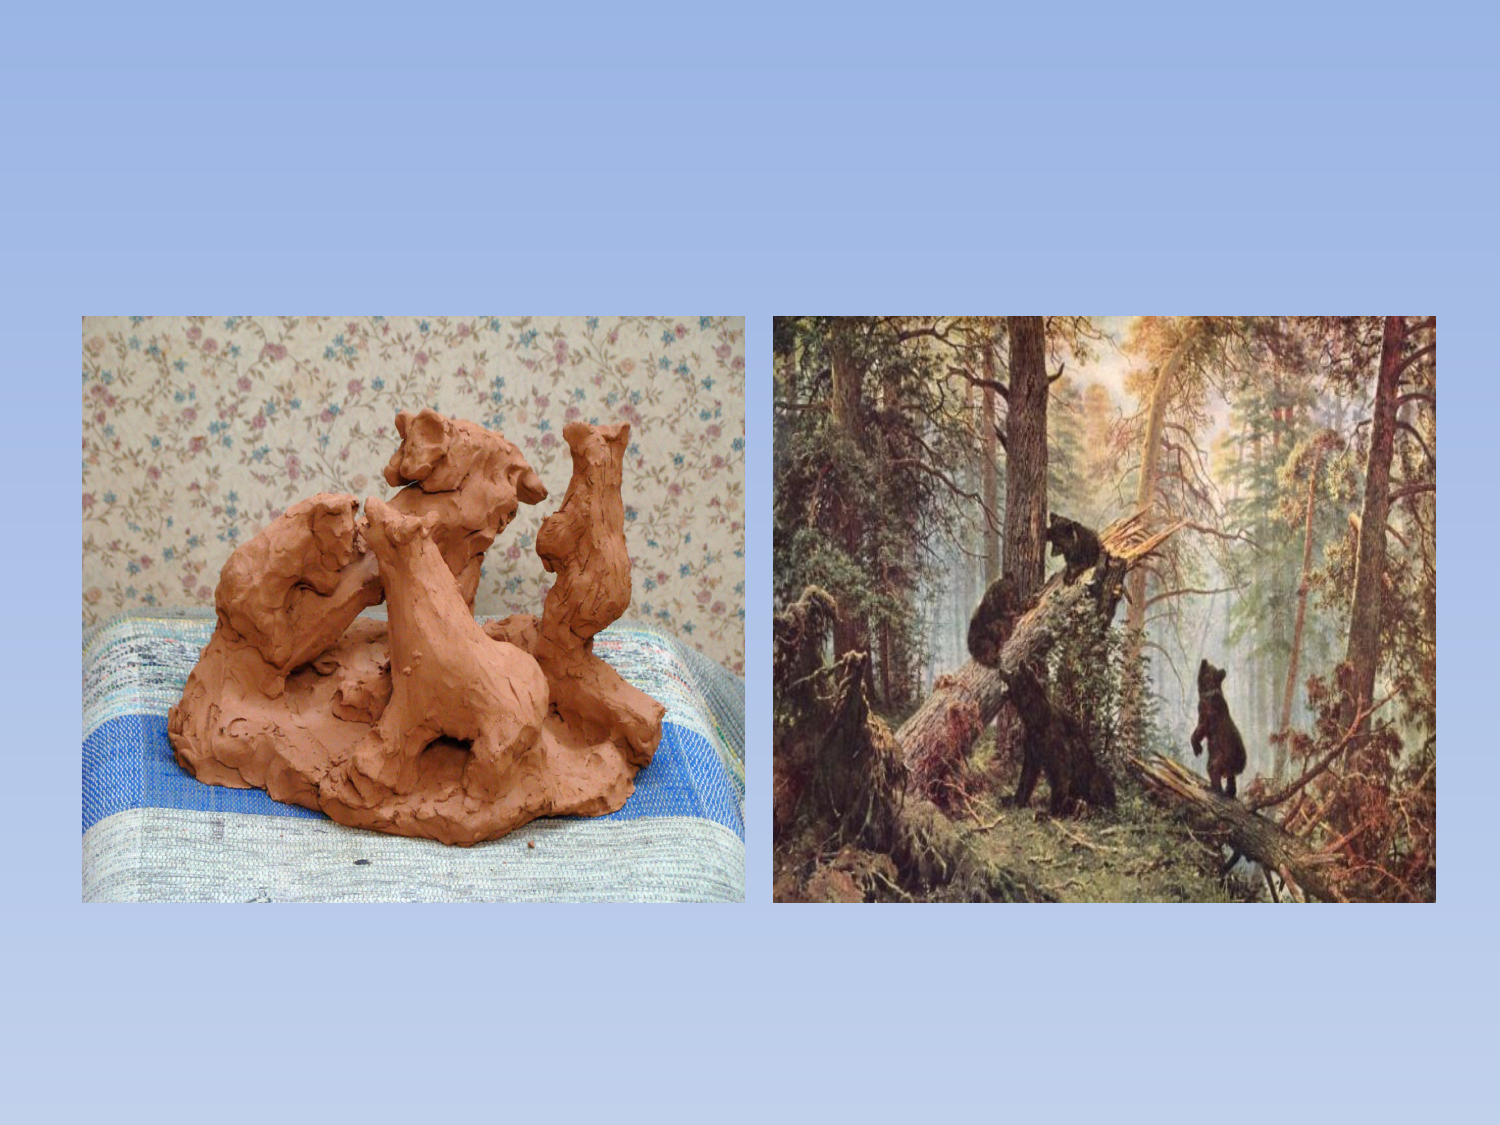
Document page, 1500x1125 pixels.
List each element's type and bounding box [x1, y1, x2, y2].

list [773, 316, 1437, 903]
list [81, 316, 745, 903]
